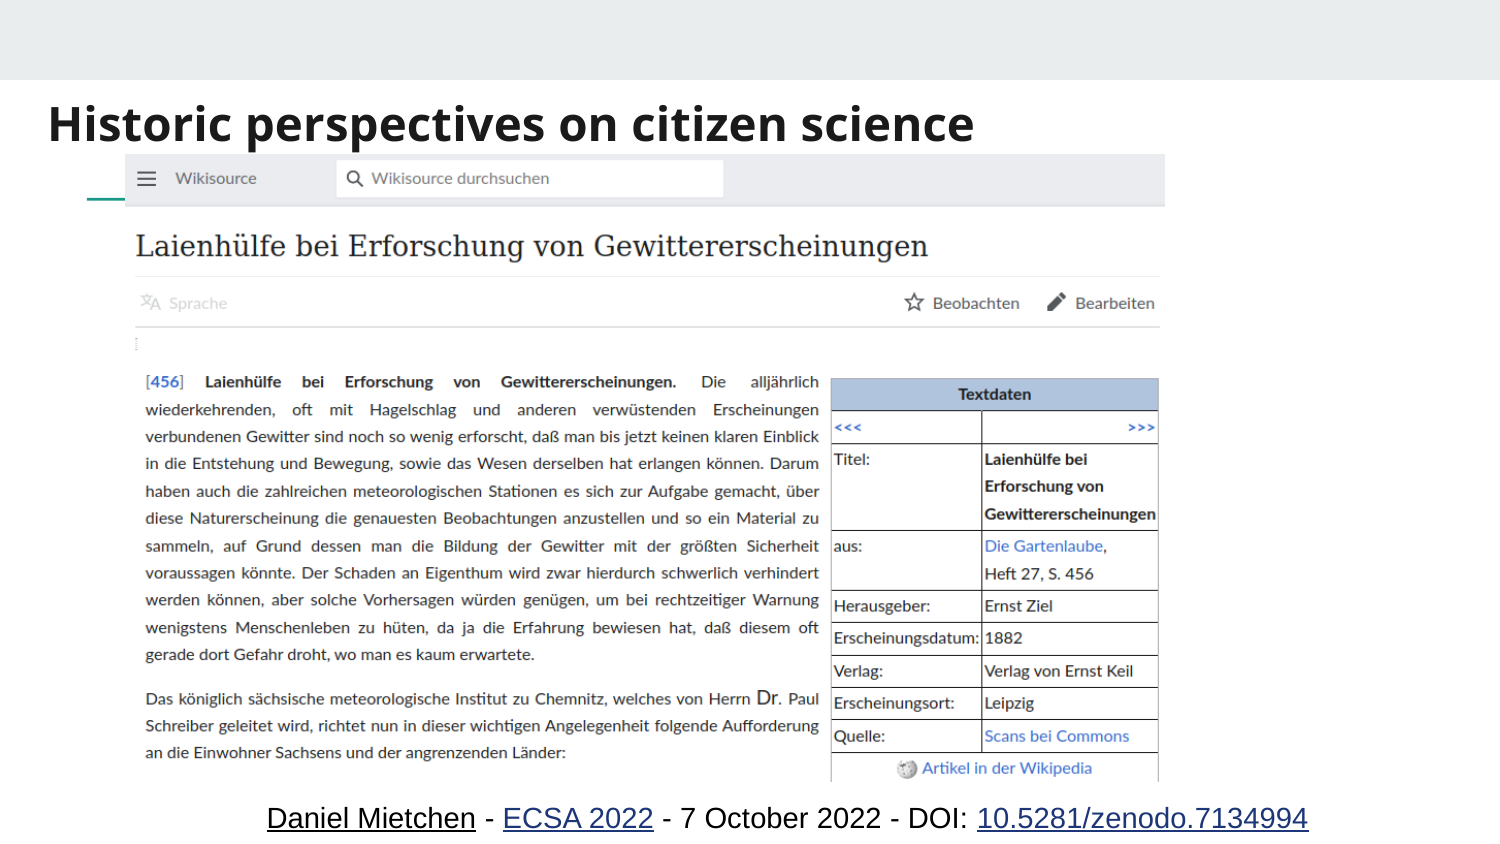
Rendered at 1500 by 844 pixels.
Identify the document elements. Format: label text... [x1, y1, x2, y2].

picture [124, 153, 1165, 782]
title Historic perspectives on citizen science [32, 78, 1253, 167]
